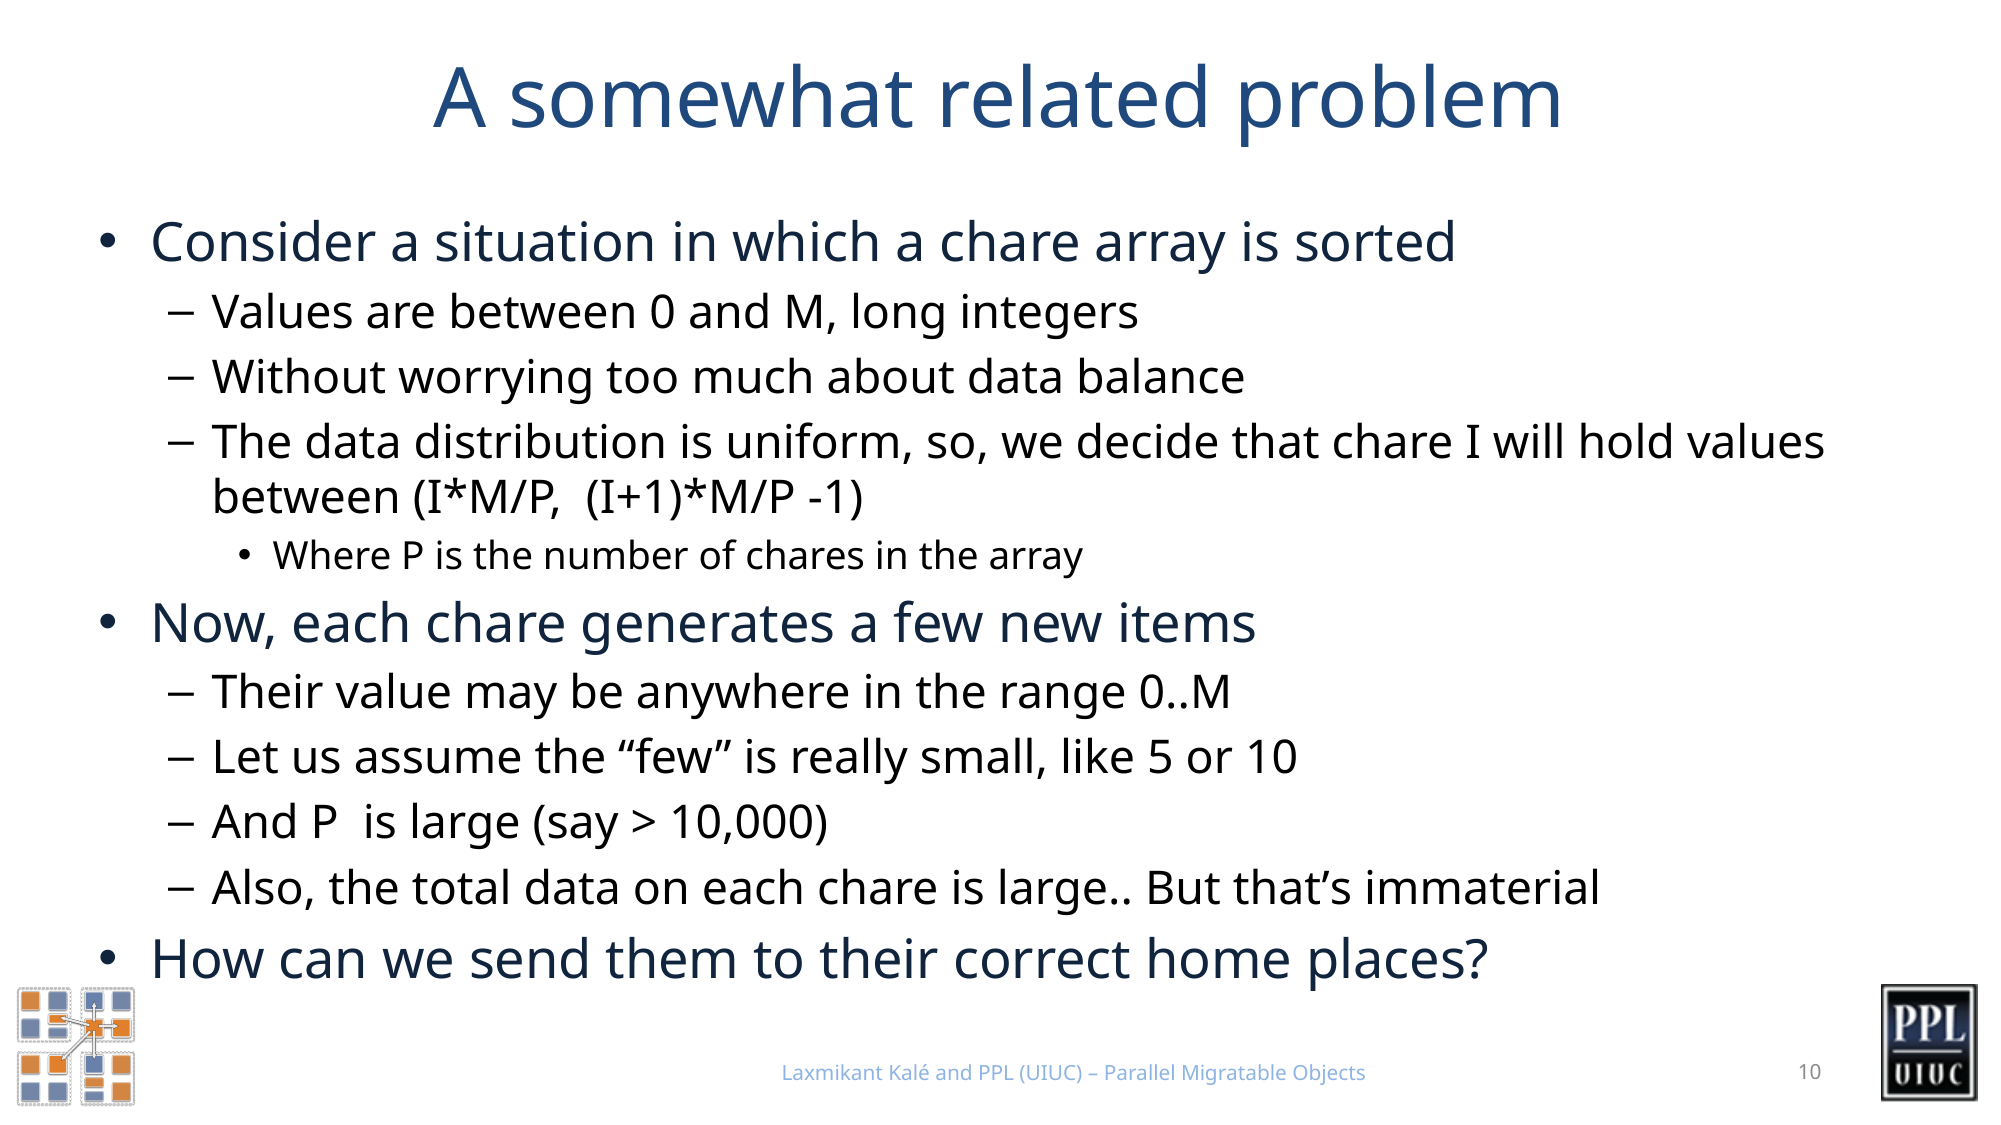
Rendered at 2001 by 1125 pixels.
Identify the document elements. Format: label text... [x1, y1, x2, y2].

list Consider a situation in which a chare array is sorted Values are between 0 and M, long integers Without worrying too much about data balance The data distribution is uniform, so, we decide that chare I will hold values between (I*M/P, (I+1)*M/P -1) Where P is the number of chares in the array Now, each chare generates a few new items Their value may be anywhere in the range 0..M Let us assume the “few” is really small, like 5 or 10 And P is large (say > 10,000) Also, the total data on each chare is large.. But that’s immaterial How can we send them to their correct home places? [83, 200, 1900, 1005]
picture [1881, 984, 1978, 1107]
title A somewhat related problem [66, 24, 1934, 163]
footer Laxmikant Kalé and PPL (UIUC) – Parallel Migratable Objects [615, 1042, 1387, 1103]
picture [12, 982, 140, 1110]
slide_number 10 [1625, 1042, 1837, 1103]
